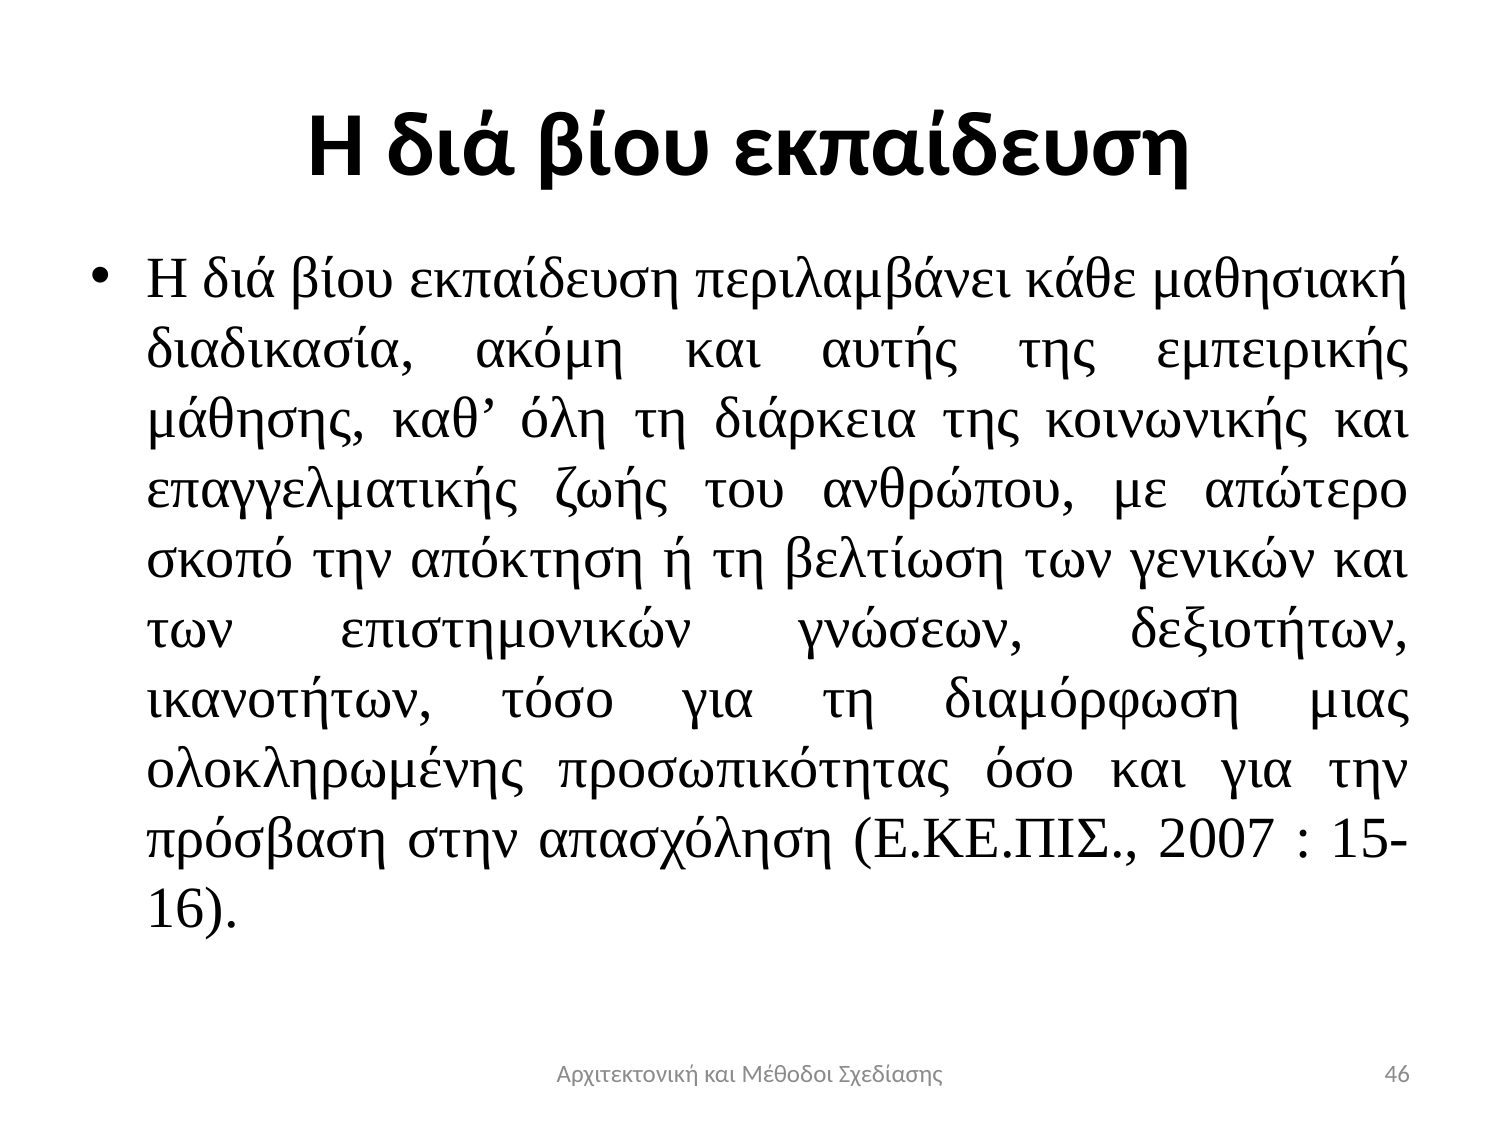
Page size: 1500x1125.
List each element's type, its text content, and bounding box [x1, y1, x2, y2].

list Η διά βίου εκπαίδευση περιλαμβάνει κάθε μαθησιακή διαδικασία, ακόμη και αυτής της εμπειρικής μάθησης, καθ’ όλη τη διάρκεια της κοινωνικής και επαγγελματικής ζωής του ανθρώπου, με απώτερο σκοπό την απόκτηση ή τη βελτίωση των γενικών και των επιστημονικών γνώσεων, δεξιοτήτων, ικανοτήτων, τόσο για τη διαμόρφωση μιας ολοκληρωμένης προσωπικότητας όσο και για την πρόσβαση στην απασχόληση (Ε.ΚΕ.ΠΙΣ., 2007 : 15-16). [75, 231, 1425, 1024]
title Η διά βίου εκπαίδευση [75, 45, 1425, 231]
slide_number 46 [1074, 1042, 1425, 1103]
footer Αρχιτεκτονική και Μέθοδοι Σχεδίασης [512, 1042, 988, 1103]
